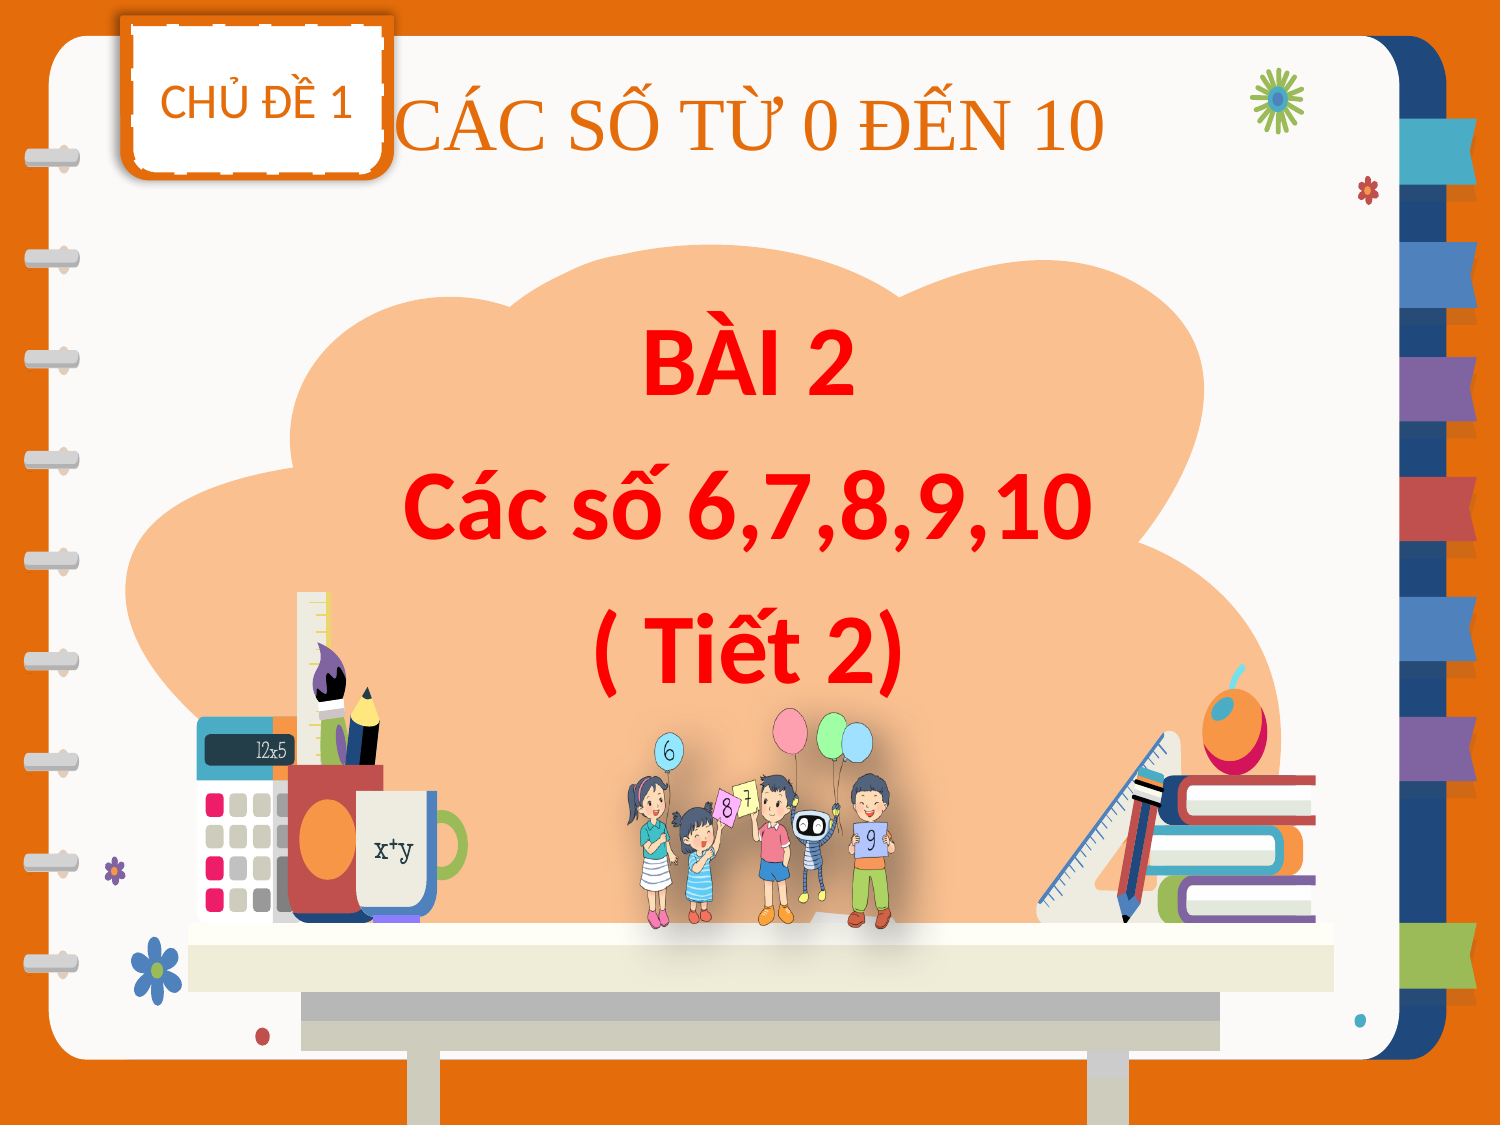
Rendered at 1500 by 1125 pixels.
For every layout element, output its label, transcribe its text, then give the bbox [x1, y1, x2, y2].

picture [607, 695, 918, 934]
text_box CÁC SỐ TỪ 0 ĐẾN 10 [407, 68, 1174, 174]
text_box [111, 17, 403, 179]
text_box BÀI 2 Các số 6,7,8,9,10 ( Tiết 2) [388, 264, 1109, 712]
